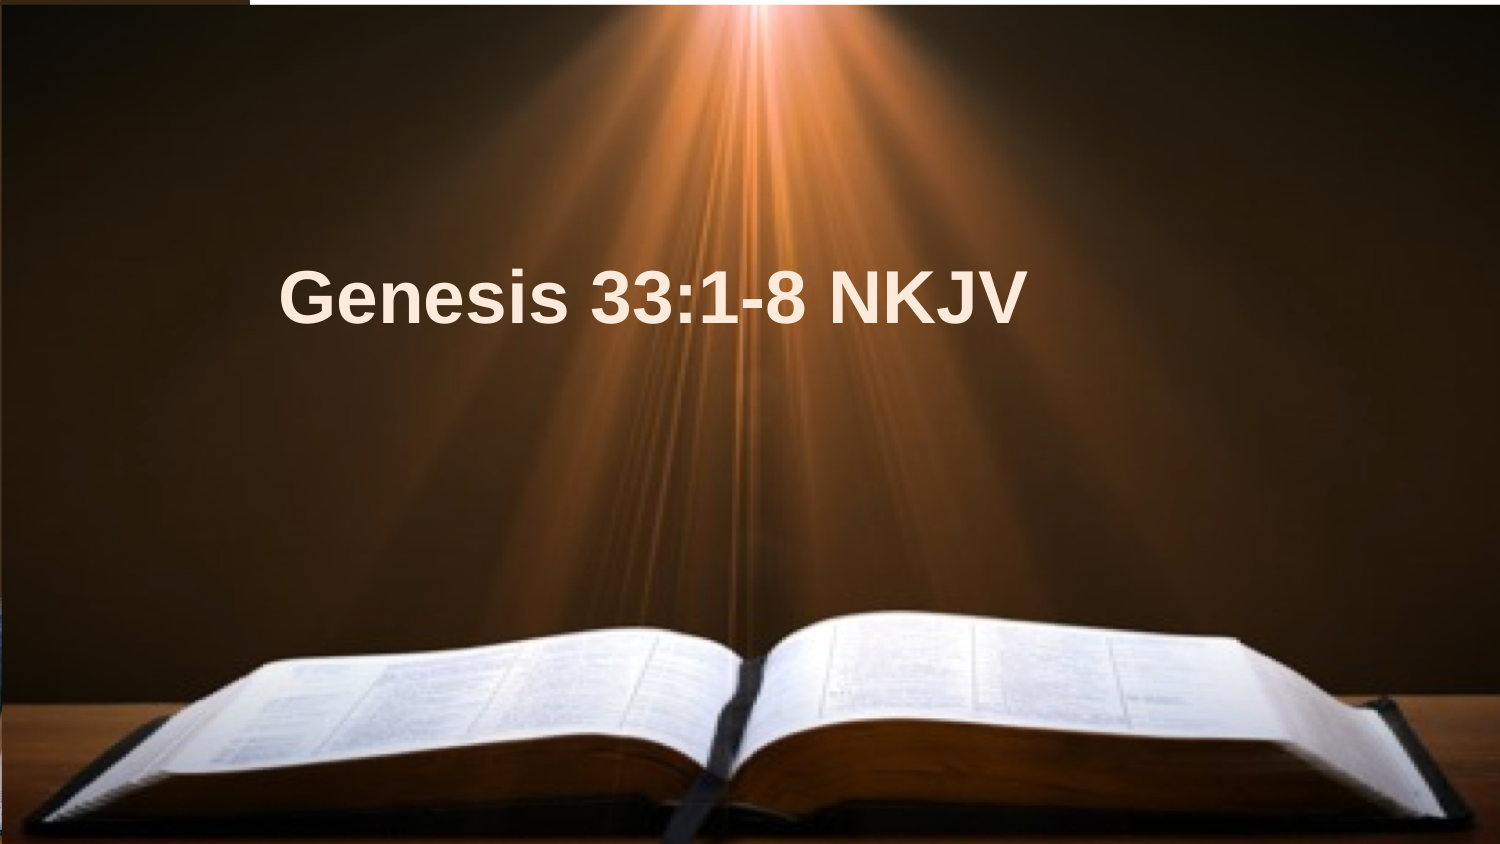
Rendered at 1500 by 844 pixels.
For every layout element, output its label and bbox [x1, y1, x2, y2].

picture [0, 0, 1500, 4]
list [0, 4, 1500, 844]
